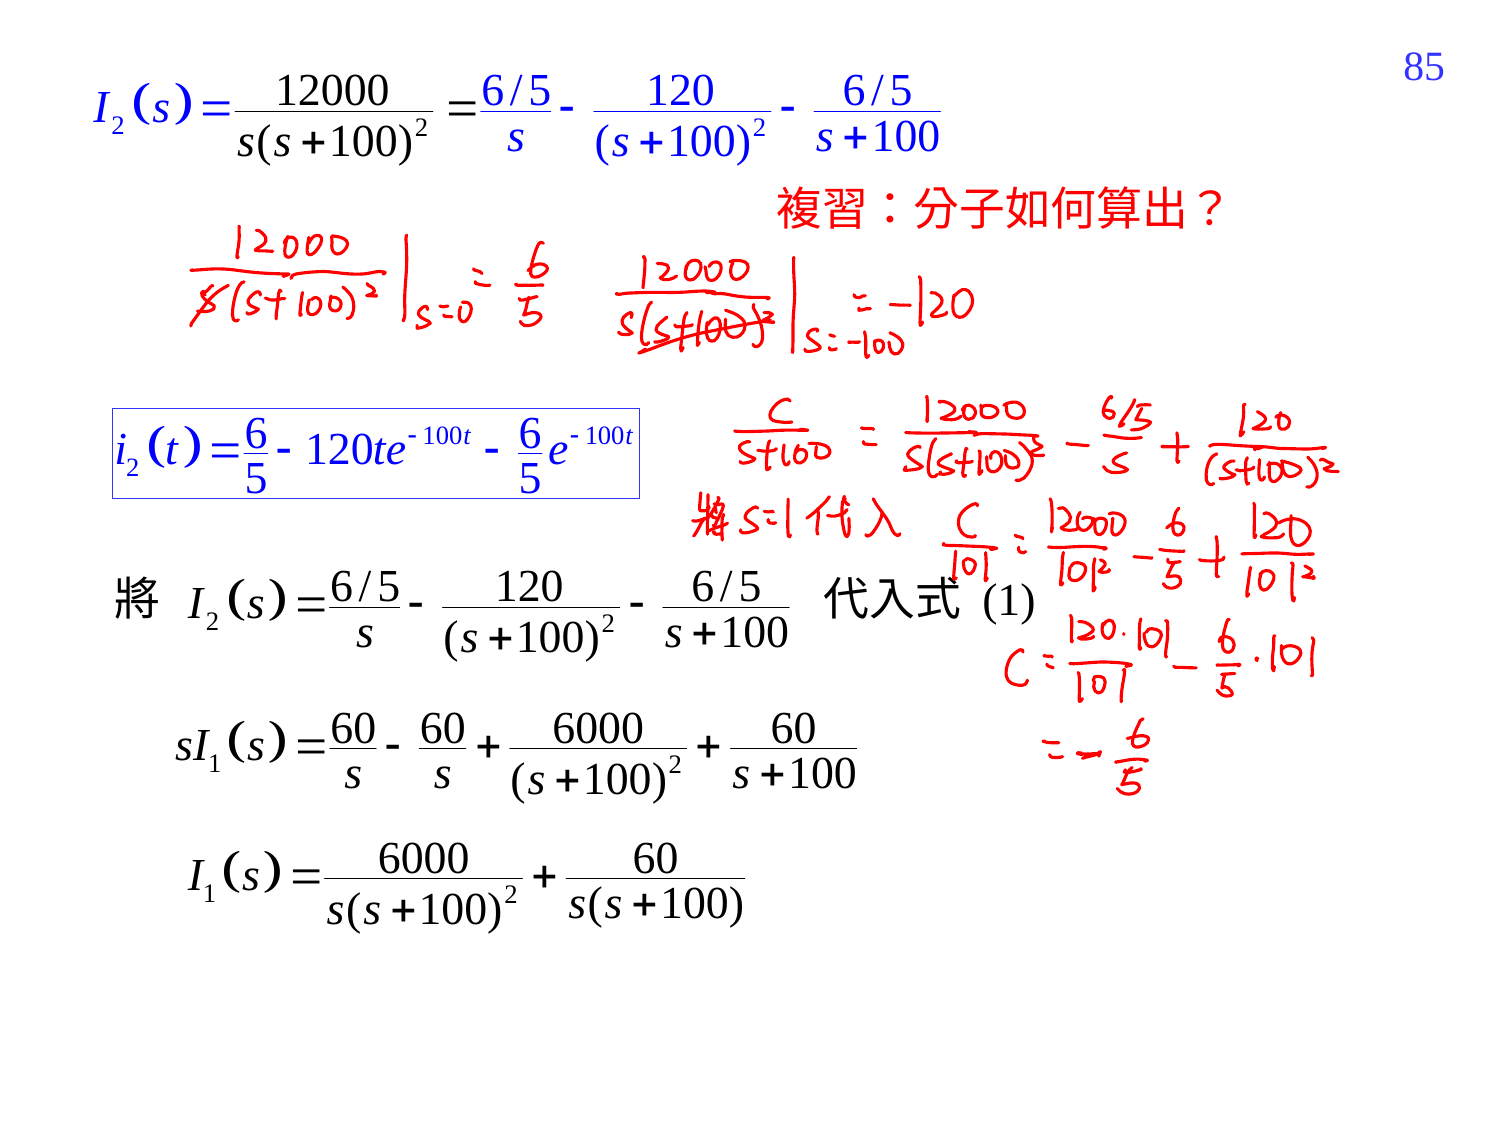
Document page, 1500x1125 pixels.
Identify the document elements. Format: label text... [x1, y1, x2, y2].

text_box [182, 562, 794, 669]
slide_number 503 [1340, 30, 1461, 103]
text_box 將 [100, 562, 180, 633]
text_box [170, 703, 863, 811]
text_box 複習：分子如何算出？ [761, 172, 1388, 243]
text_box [88, 66, 945, 173]
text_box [182, 833, 750, 941]
text_box 代入式 (1) [809, 562, 1164, 633]
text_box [111, 408, 640, 499]
